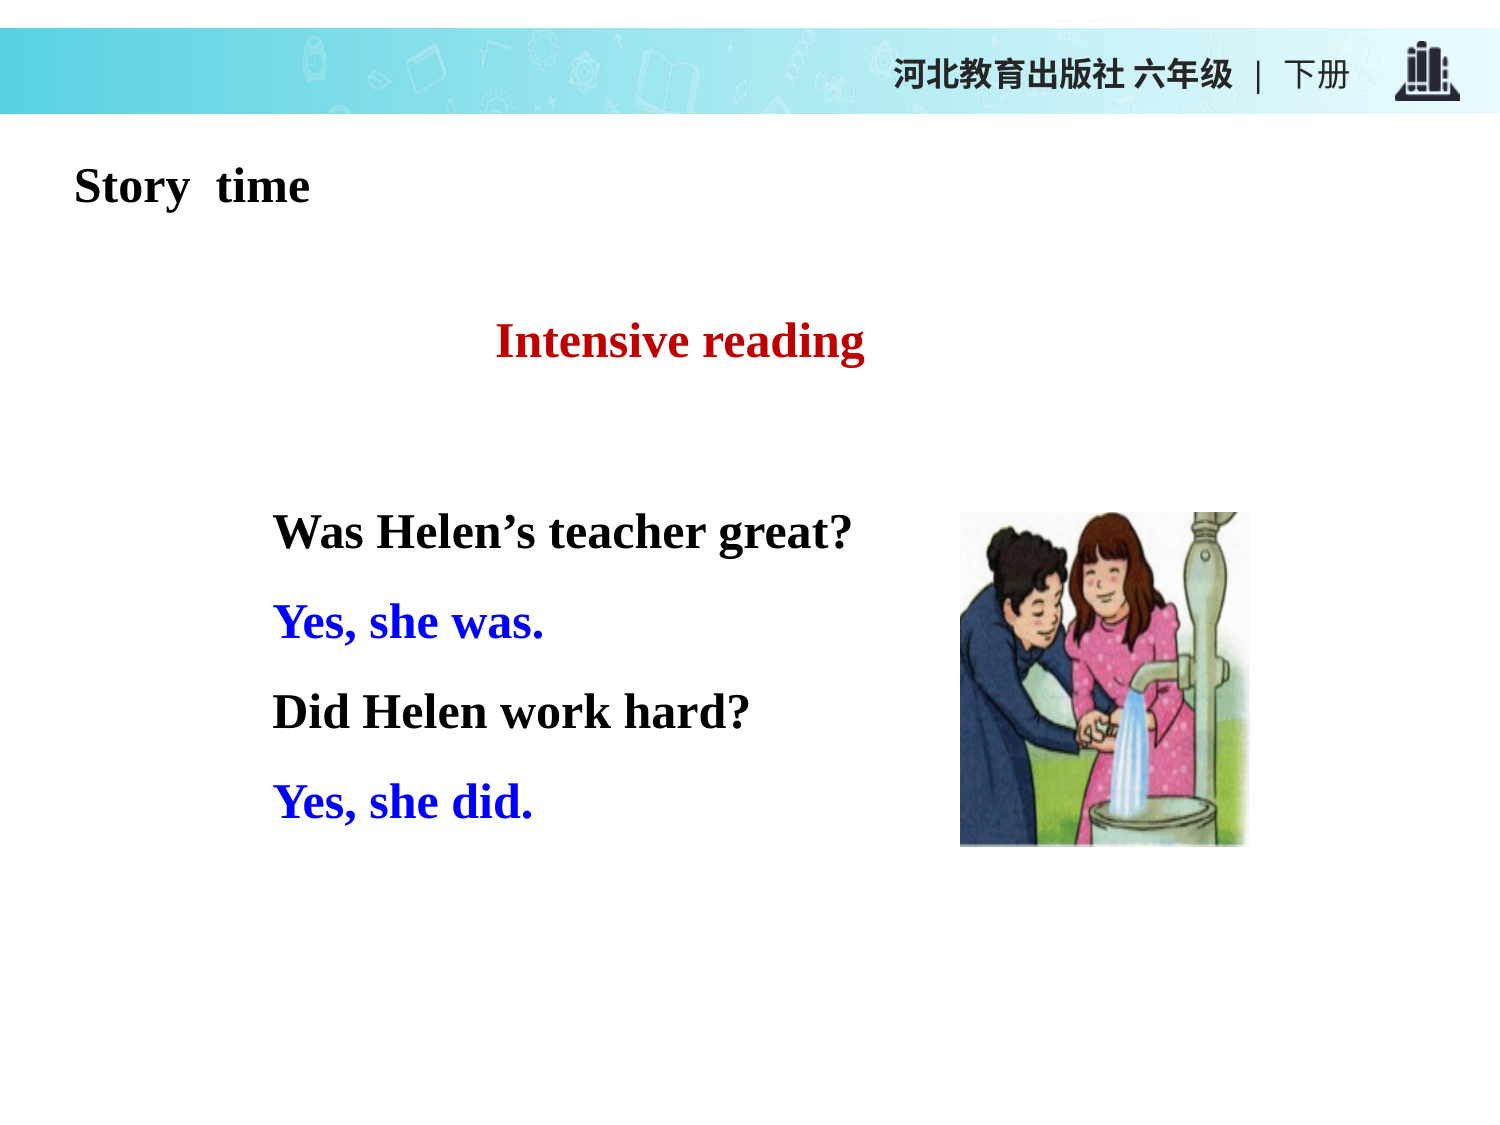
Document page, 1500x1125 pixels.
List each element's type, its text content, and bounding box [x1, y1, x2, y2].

picture [303, 29, 1385, 114]
text_box Intensive reading [407, 292, 941, 383]
text_box Story time [0, 137, 373, 228]
picture [1395, 41, 1460, 101]
picture [959, 512, 1251, 847]
text_box Was Helen’s teacher great? Yes, she was. Did Helen work hard? Yes, she did. [257, 460, 1227, 836]
